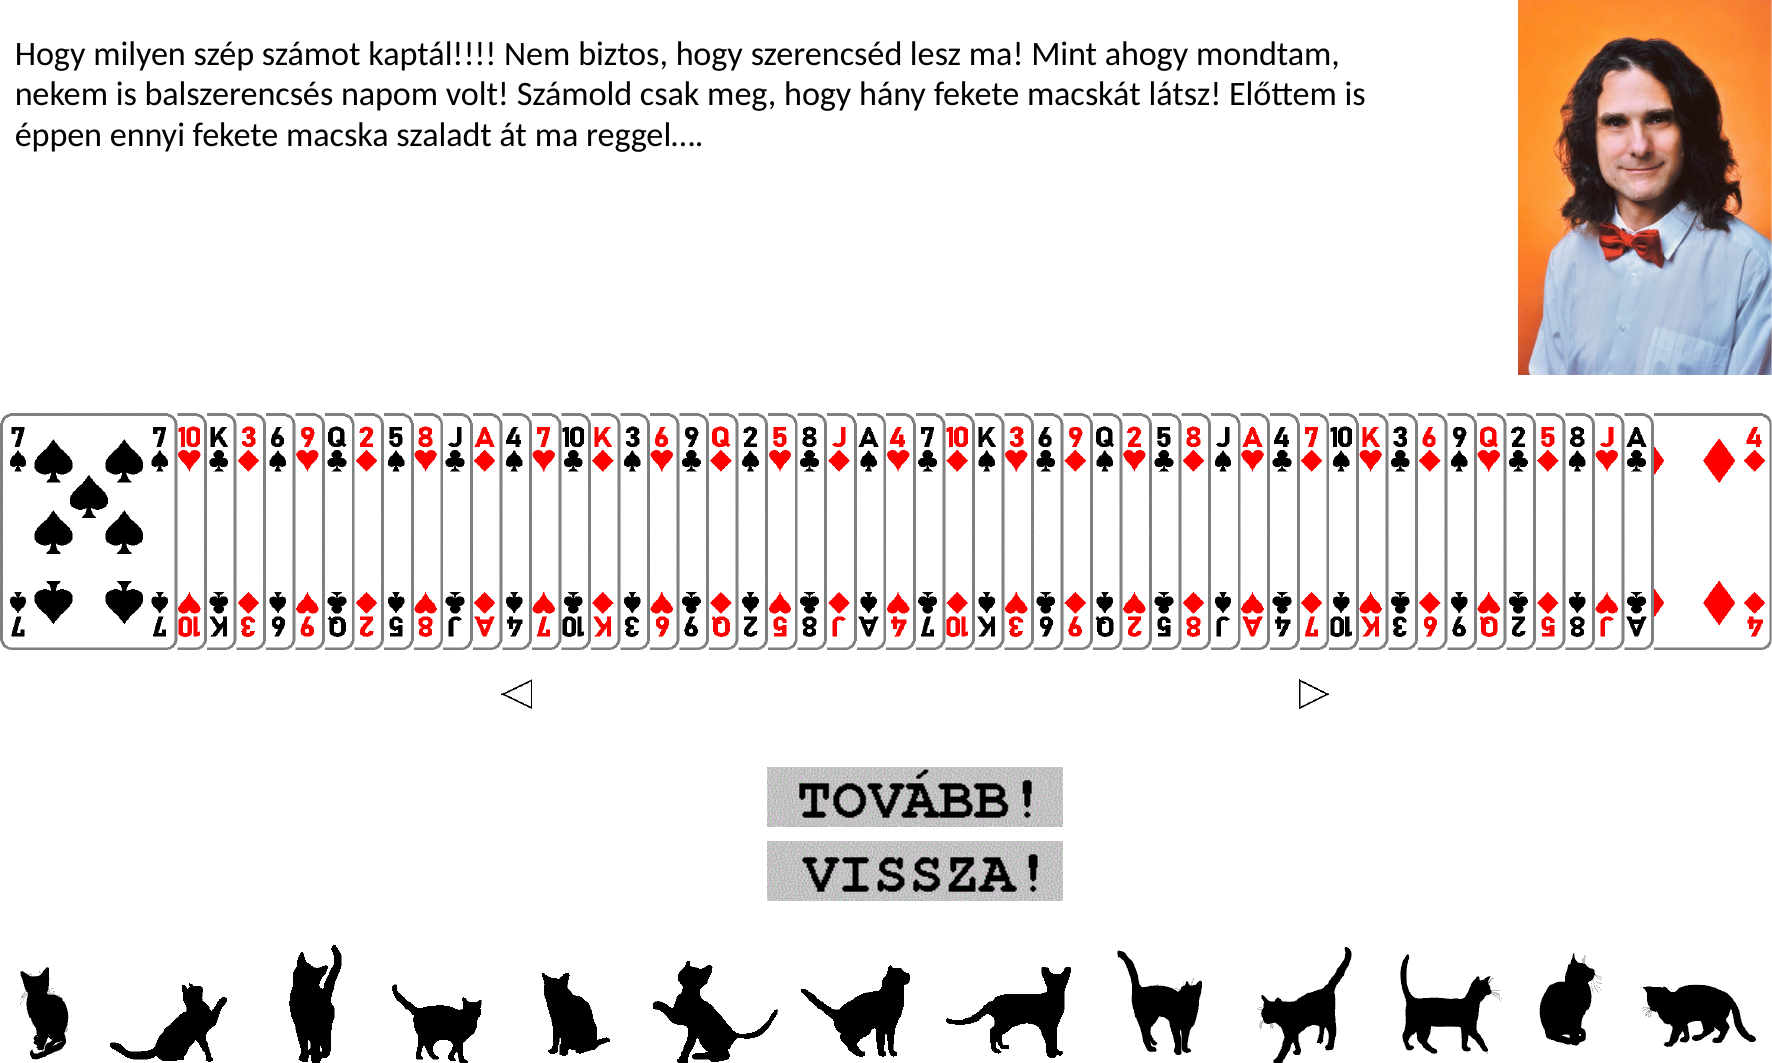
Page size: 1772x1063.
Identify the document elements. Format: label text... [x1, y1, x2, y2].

picture [0, 943, 1772, 1063]
picture [1299, 679, 1329, 709]
picture [1518, 0, 1772, 375]
text_box Hogy milyen szép számot kaptál!!!! Nem biztos, hogy szerencséd lesz ma! Mint ahogy mondtam, nekem is balszerencsés napom volt! Számold csak meg, hogy hány fekete macskát látsz! Előttem is éppen ennyi fekete macska szaladt át ma reggel…. [0, 23, 1385, 161]
picture [501, 679, 532, 709]
picture [767, 841, 1063, 901]
picture [767, 767, 1063, 827]
picture [0, 413, 1772, 650]
